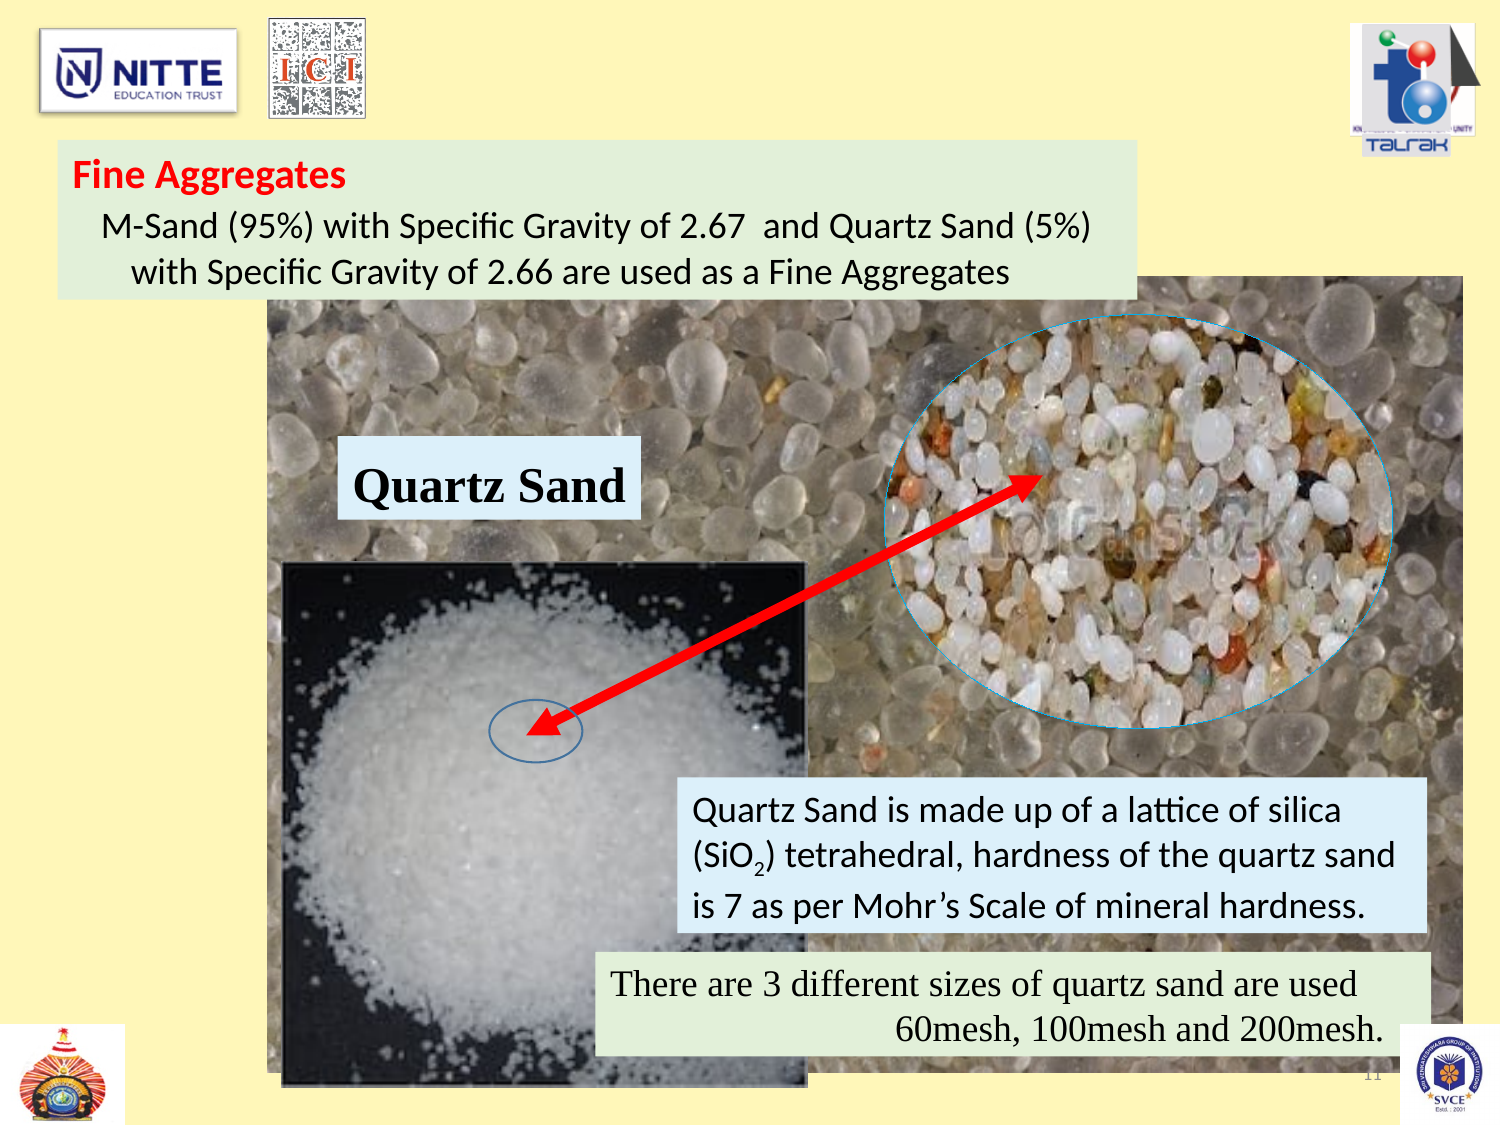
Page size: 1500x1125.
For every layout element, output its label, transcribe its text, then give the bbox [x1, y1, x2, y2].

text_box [526, 475, 1043, 736]
slide_number 11 [1059, 1073, 1397, 1103]
picture [31, 20, 244, 120]
picture [267, 276, 1500, 1125]
text_box Fine Aggregates M-Sand (95%) with Specific Gravity of 2.67 and Quartz Sand (5%) with Specific Gravity of 2.66 are used as a Fine Aggregates [57, 139, 1138, 300]
picture [0, 1024, 125, 1125]
picture [1349, 23, 1481, 157]
picture [267, 17, 366, 120]
